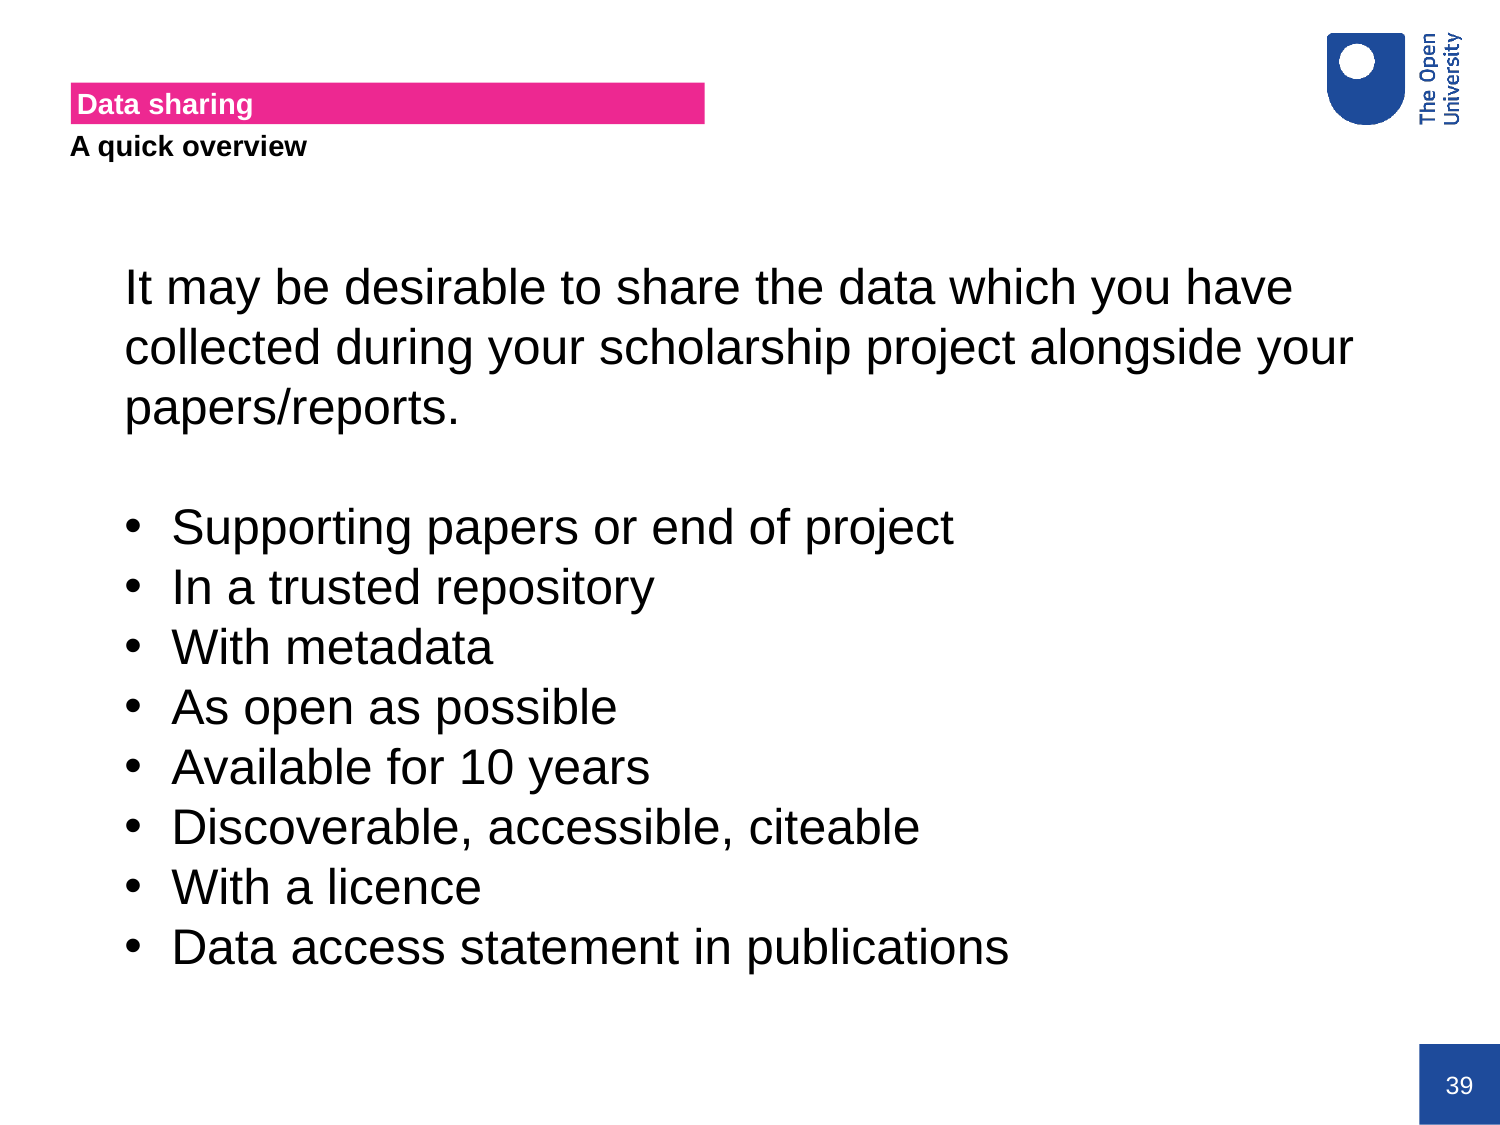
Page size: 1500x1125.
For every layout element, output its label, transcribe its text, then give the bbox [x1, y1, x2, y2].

title Data sharing [70, 82, 705, 125]
text_box It may be desirable to share the data which you have collected during your scholarship project alongside your papers/reports. Supporting papers or end of project​ In a trusted repository​ With metadata​ As open as possible​ Available for 10 years​ Discoverable, accessible, citeable​ With a licence Data access statement in publications [109, 247, 1445, 1028]
picture [1327, 32, 1462, 125]
list A quick overview [63, 124, 1281, 167]
